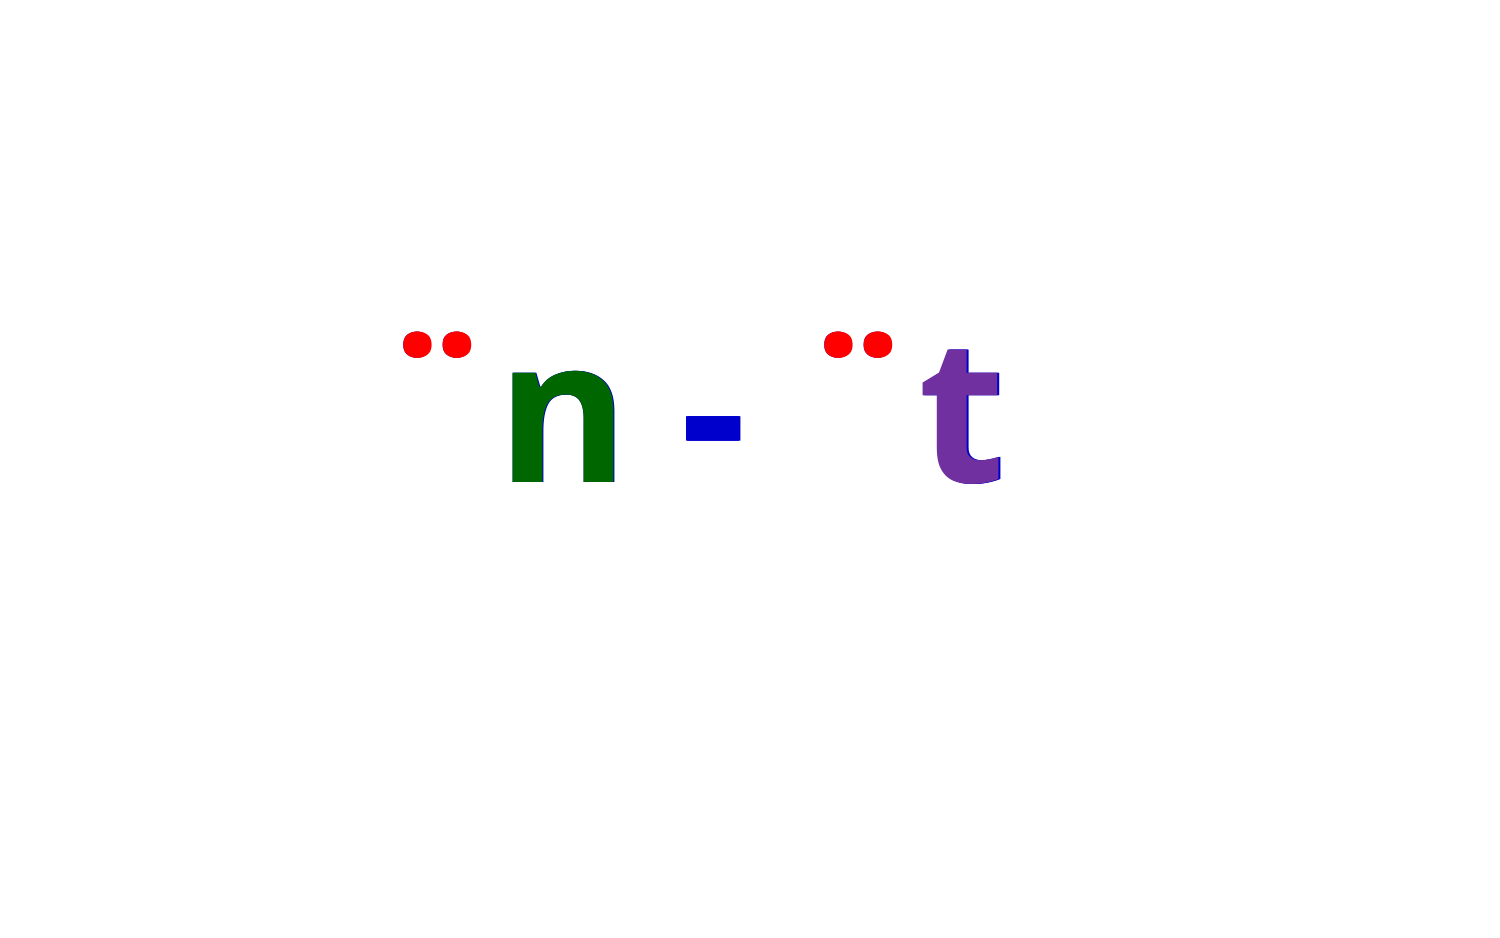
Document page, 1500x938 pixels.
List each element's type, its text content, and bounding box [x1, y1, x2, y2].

text_box ¨n - ¨t [361, 275, 1021, 530]
